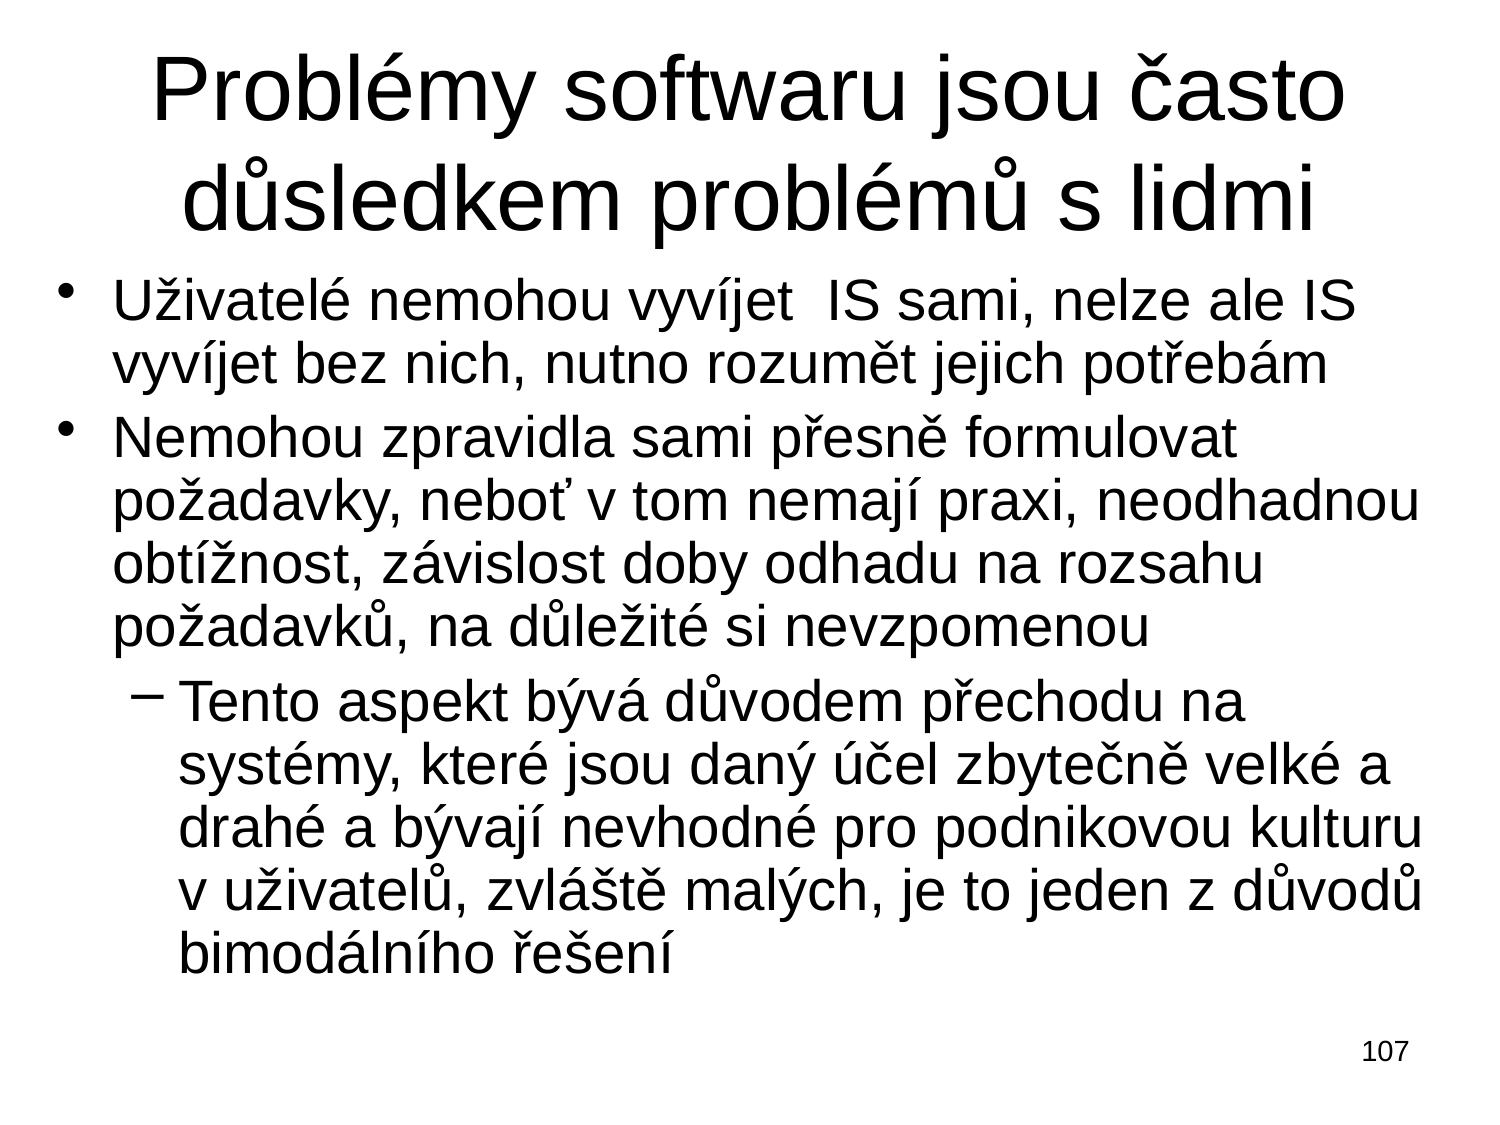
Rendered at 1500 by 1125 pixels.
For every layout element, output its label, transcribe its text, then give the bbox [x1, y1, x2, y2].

slide_number 107 [1074, 1024, 1426, 1103]
list Uživatelé nemohou vyvíjet IS sami, nelze ale IS vyvíjet bez nich, nutno rozumět jejich potřebám Nemohou zpravidla sami přesně formulovat požadavky, neboť v tom nemají praxi, neodhadnou obtížnost, závislost doby odhadu na rozsahu požadavků, na důležité si nevzpomenou Tento aspekt bývá důvodem přechodu na systémy, které jsou daný účel zbytečně velké a drahé a bývají nevhodné pro podnikovou kulturu v uživatelů, zvláště malých, je to jeden z důvodů bimodálního řešení [40, 262, 1460, 1006]
title Problémy softwaru jsou často důsledkem problémů s lidmi [40, 44, 1460, 233]
